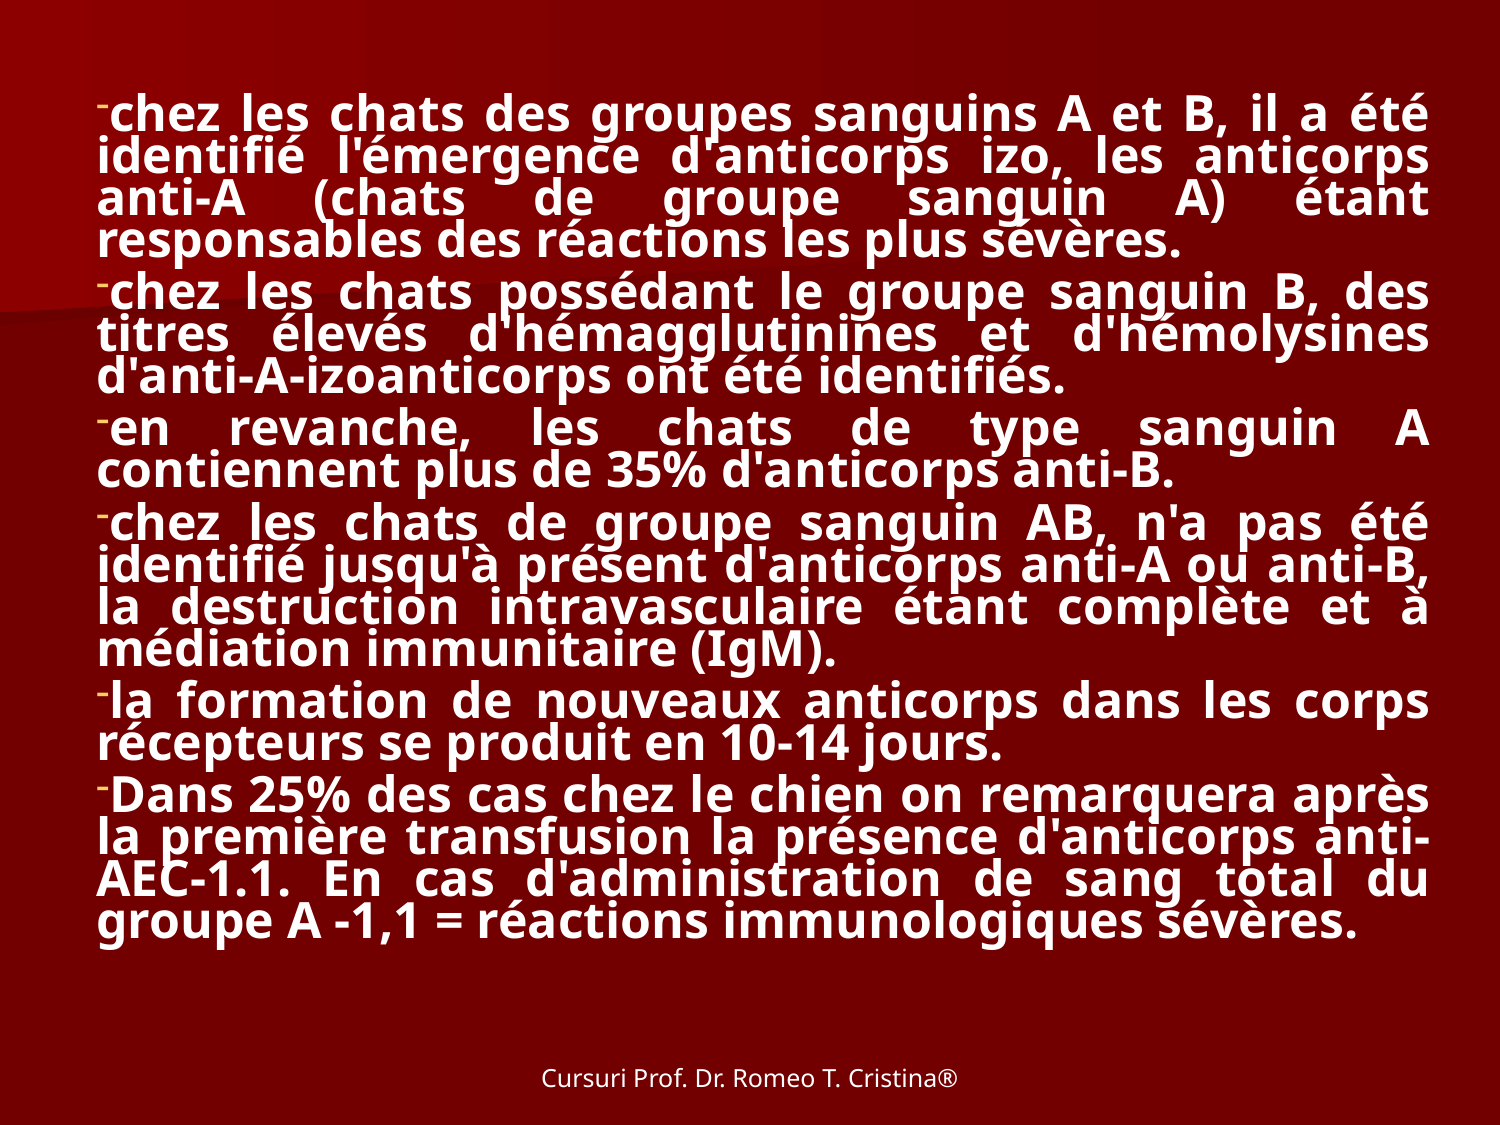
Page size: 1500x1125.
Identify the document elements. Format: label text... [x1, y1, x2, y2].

text_box Cursuri Prof. Dr. Romeo T. Cristina® [519, 1055, 980, 1100]
list chez les chats des groupes sanguins A et B, il a été identifié l'émergence d'anticorps izo, les anticorps anti-A (chats de groupe sanguin A) étant responsables des réactions les plus sévères. chez les chats possédant le groupe sanguin B, des titres élevés d'hémagglutinines et d'hémolysines d'anti-A-izoanticorps ont été identifiés. en revanche, les chats de type sanguin A contiennent plus de 35% d'anticorps anti-B. chez les chats de groupe sanguin AB, n'a pas été identifié jusqu'à présent d'anticorps anti-A ou anti-B, la destruction intravasculaire étant complète et à médiation immunitaire (IgM). la formation de nouveaux anticorps dans les corps récepteurs se produit en 10-14 jours. Dans 25% des cas chez le chien on remarquera après la première transfusion la présence d'anticorps anti-AEC-1.1. En cas d'administration de sang total du groupe A -1,1 = réactions immunologiques sévères. [87, 89, 1439, 989]
